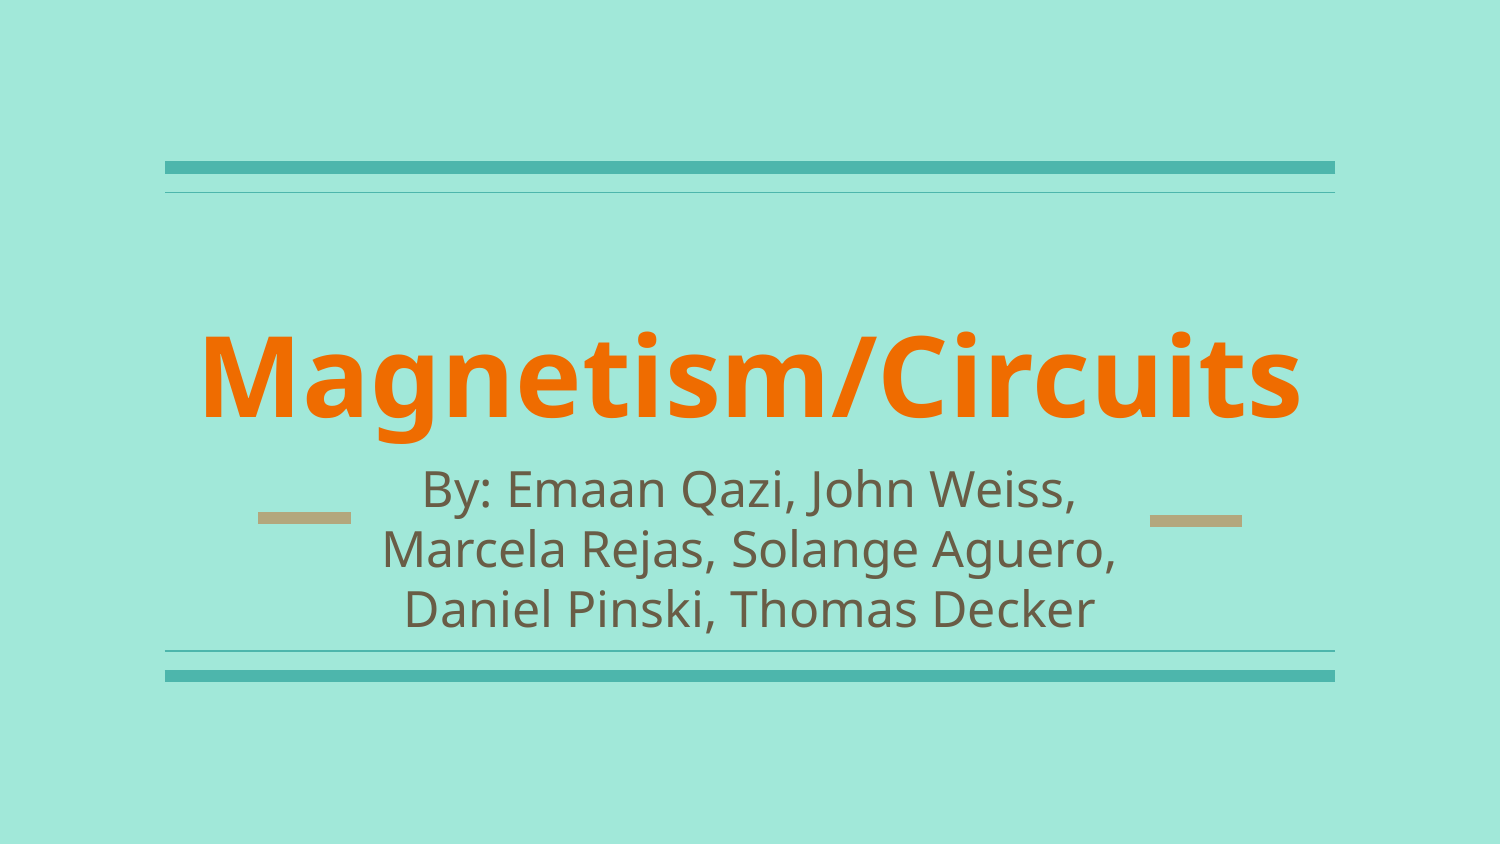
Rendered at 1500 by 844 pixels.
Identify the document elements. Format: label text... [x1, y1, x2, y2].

subtitle By: Emaan Qazi, John Weiss, Marcela Rejas, Solange Aguero, Daniel Pinski, Thomas Decker [350, 442, 1150, 642]
title Magnetism/Circuits [164, 287, 1336, 456]
